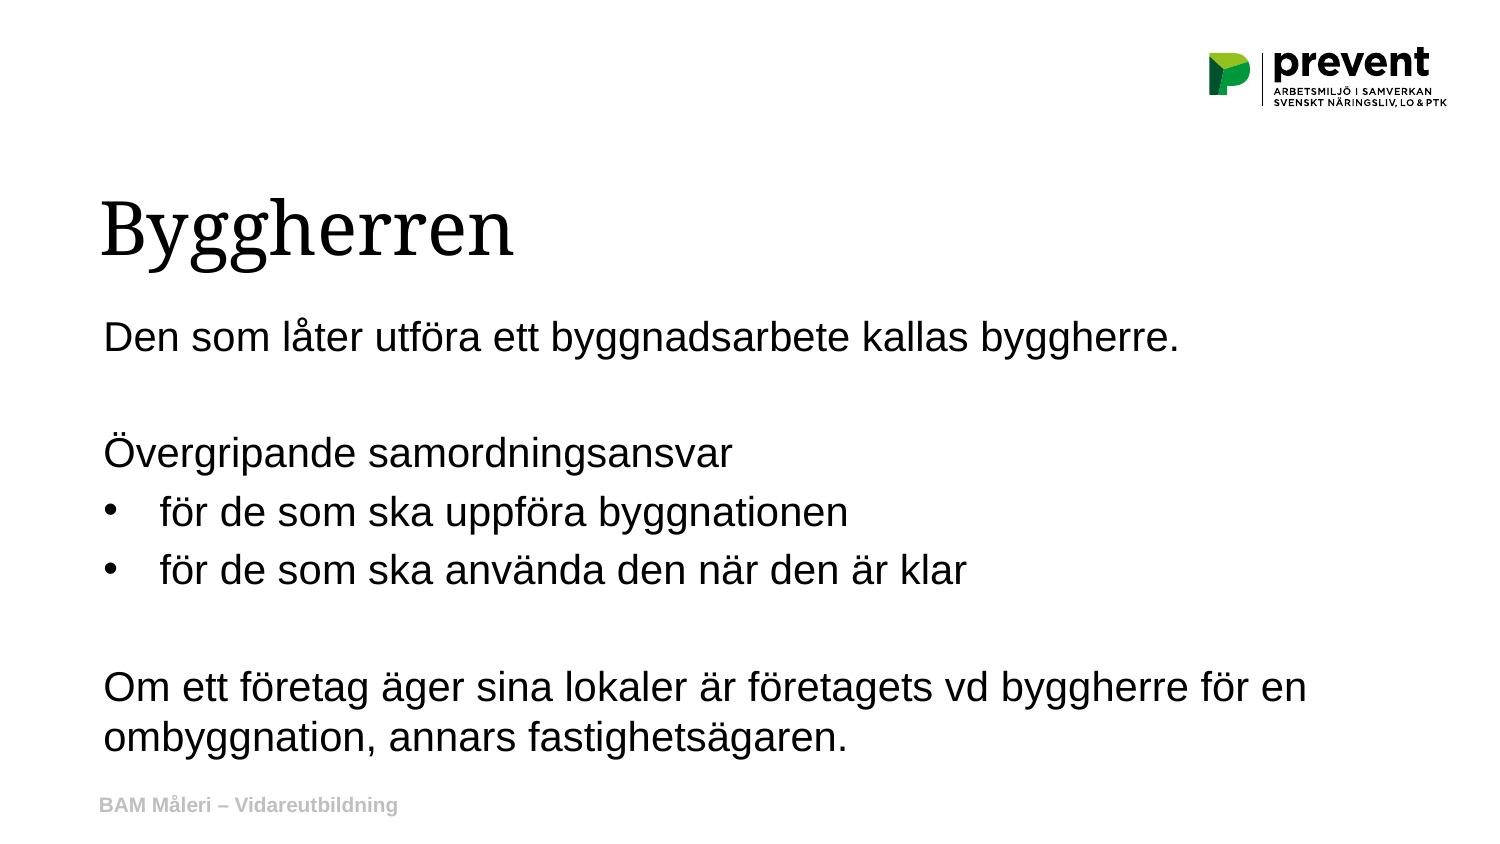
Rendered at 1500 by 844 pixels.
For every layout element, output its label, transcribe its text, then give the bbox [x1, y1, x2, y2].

footer BAM Måleri – Vidareutbildning [83, 782, 559, 827]
list Den som låter utföra ett byggnadsarbete kallas byggherre. Övergripande samordningsansvar för de som ska uppföra byggnationen för de som ska använda den när den är klar Om ett företag äger sina lokaler är företagets vd byggherre för en ombyggnation, annars fastighetsägaren. [88, 301, 1371, 716]
list Byggherren [84, 113, 1109, 279]
